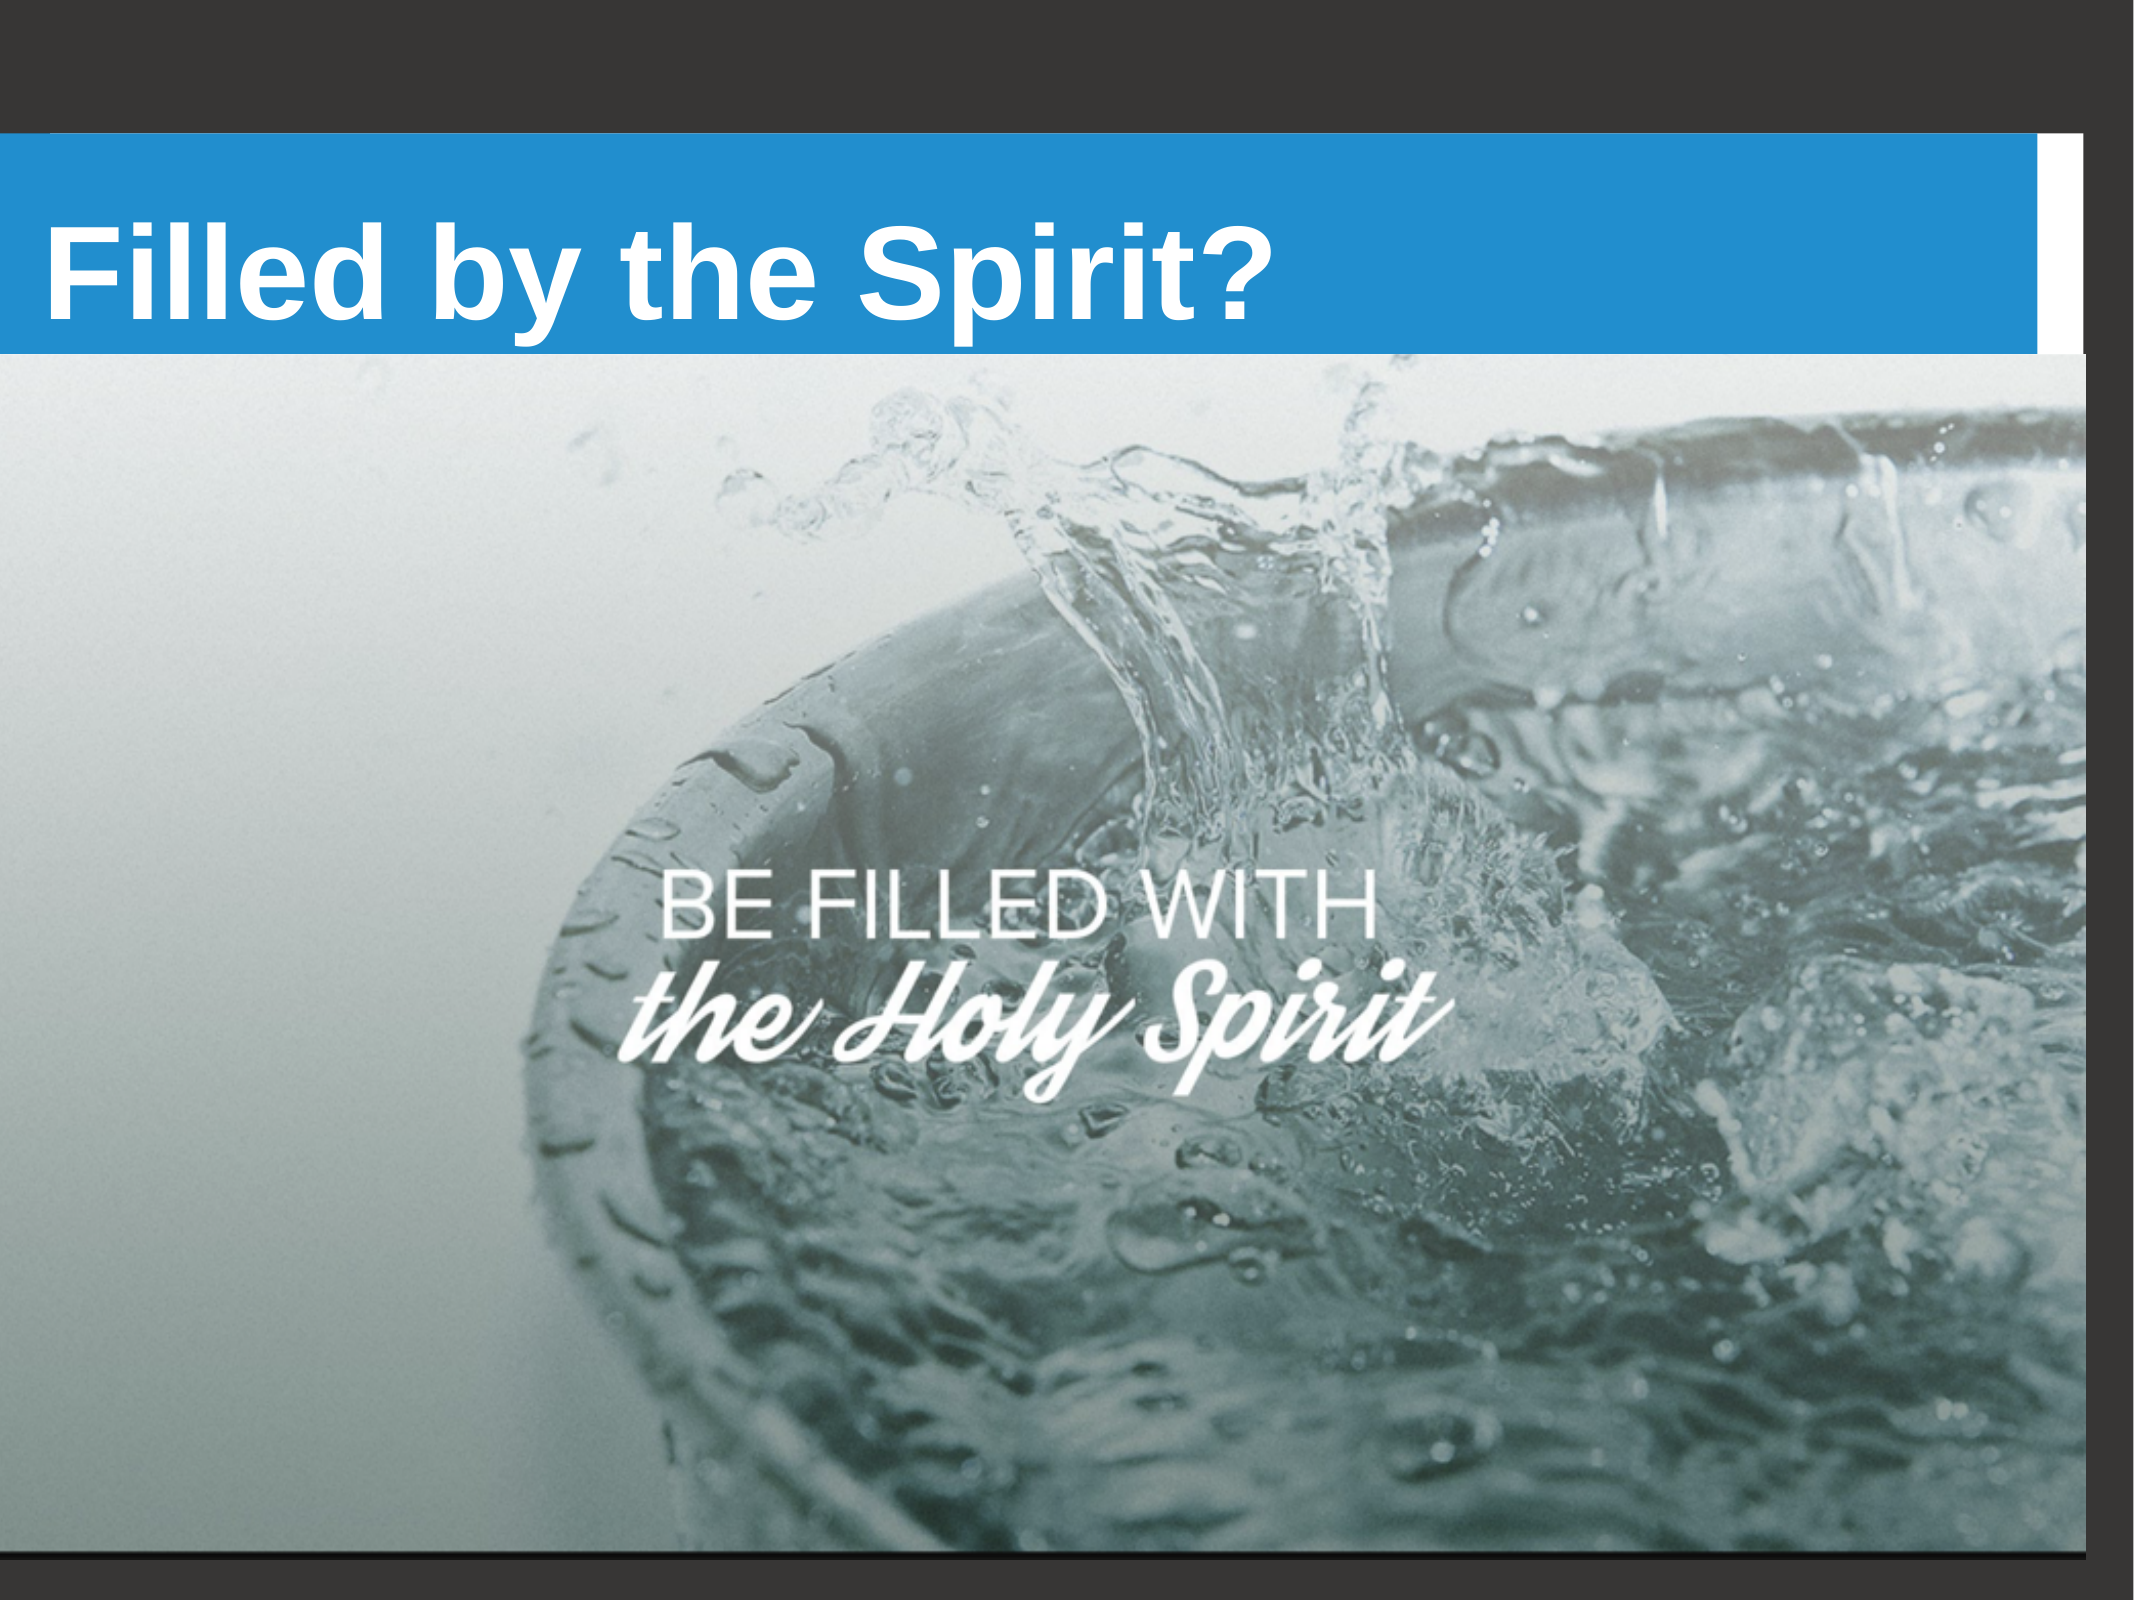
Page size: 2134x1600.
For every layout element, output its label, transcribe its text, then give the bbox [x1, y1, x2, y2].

title Filled by the Spirit? [34, 105, 1949, 347]
picture [0, 354, 2092, 1560]
